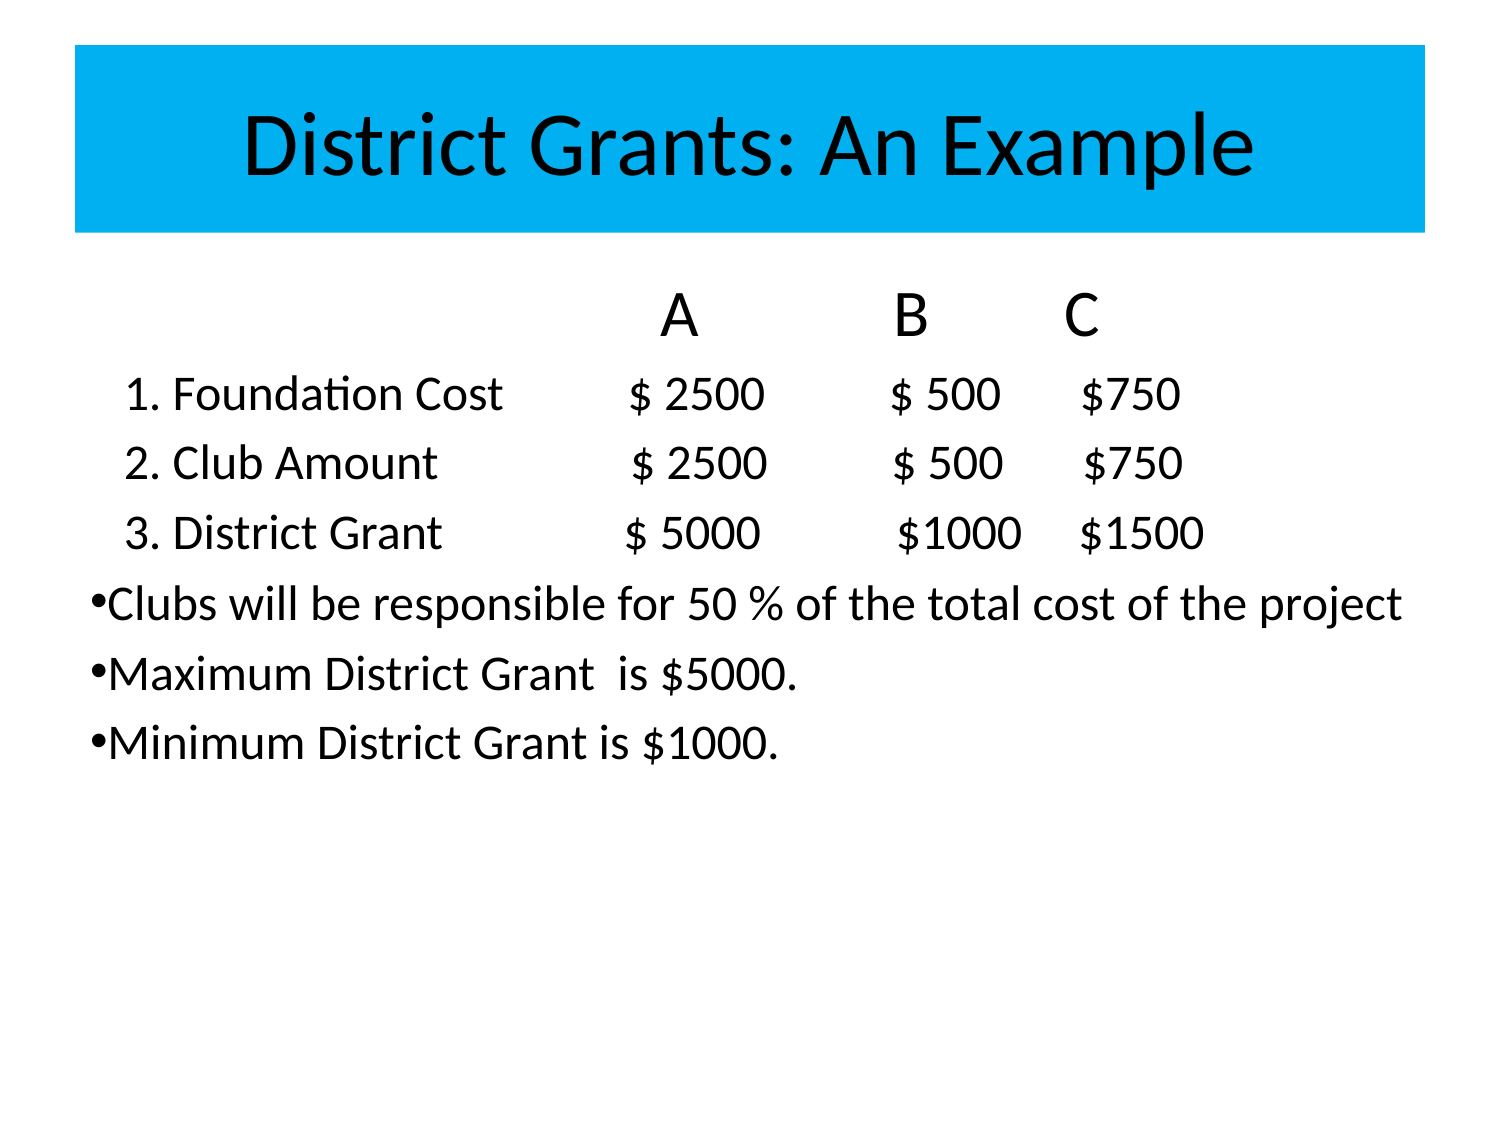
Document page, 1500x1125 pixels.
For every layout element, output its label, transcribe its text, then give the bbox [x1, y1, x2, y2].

title District Grants: An Example [75, 45, 1425, 233]
list A B C 1. Foundation Cost $ 2500 $ 500 $750 2. Club Amount $ 2500 $ 500 $750 3. District Grant $ 5000 $1000 $1500 Clubs will be responsible for 50 % of the total cost of the project Maximum District Grant is $5000. Minimum District Grant is $1000. [75, 262, 1425, 1005]
